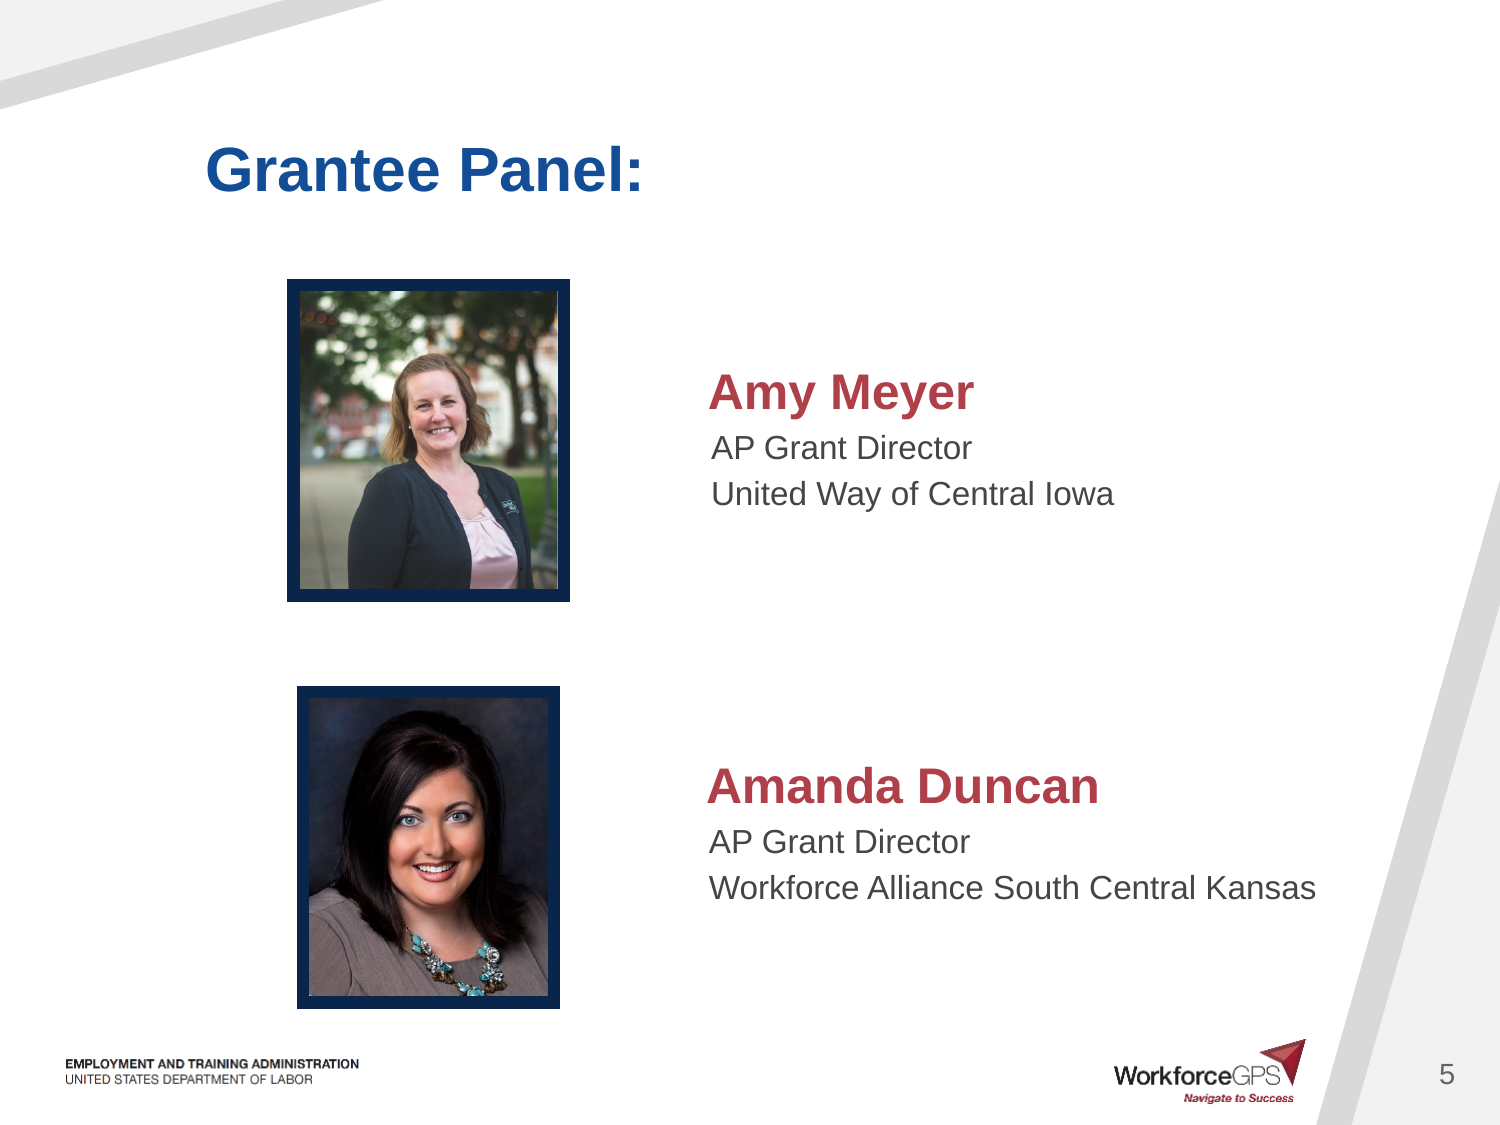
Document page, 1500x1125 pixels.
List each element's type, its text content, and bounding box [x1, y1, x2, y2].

list Amanda Duncan AP Grant Director Workforce Alliance South Central Kansas [649, 684, 1366, 983]
picture [59, 1053, 370, 1092]
list Amy Meyer AP Grant Director United Way of Central Iowa [650, 290, 1305, 589]
picture [1112, 1038, 1308, 1105]
picture [299, 291, 558, 590]
text_box [105, 155, 695, 216]
text_box Grantee Panel: [190, 122, 925, 212]
slide_number 5 [1260, 1042, 1471, 1103]
picture [309, 698, 548, 997]
